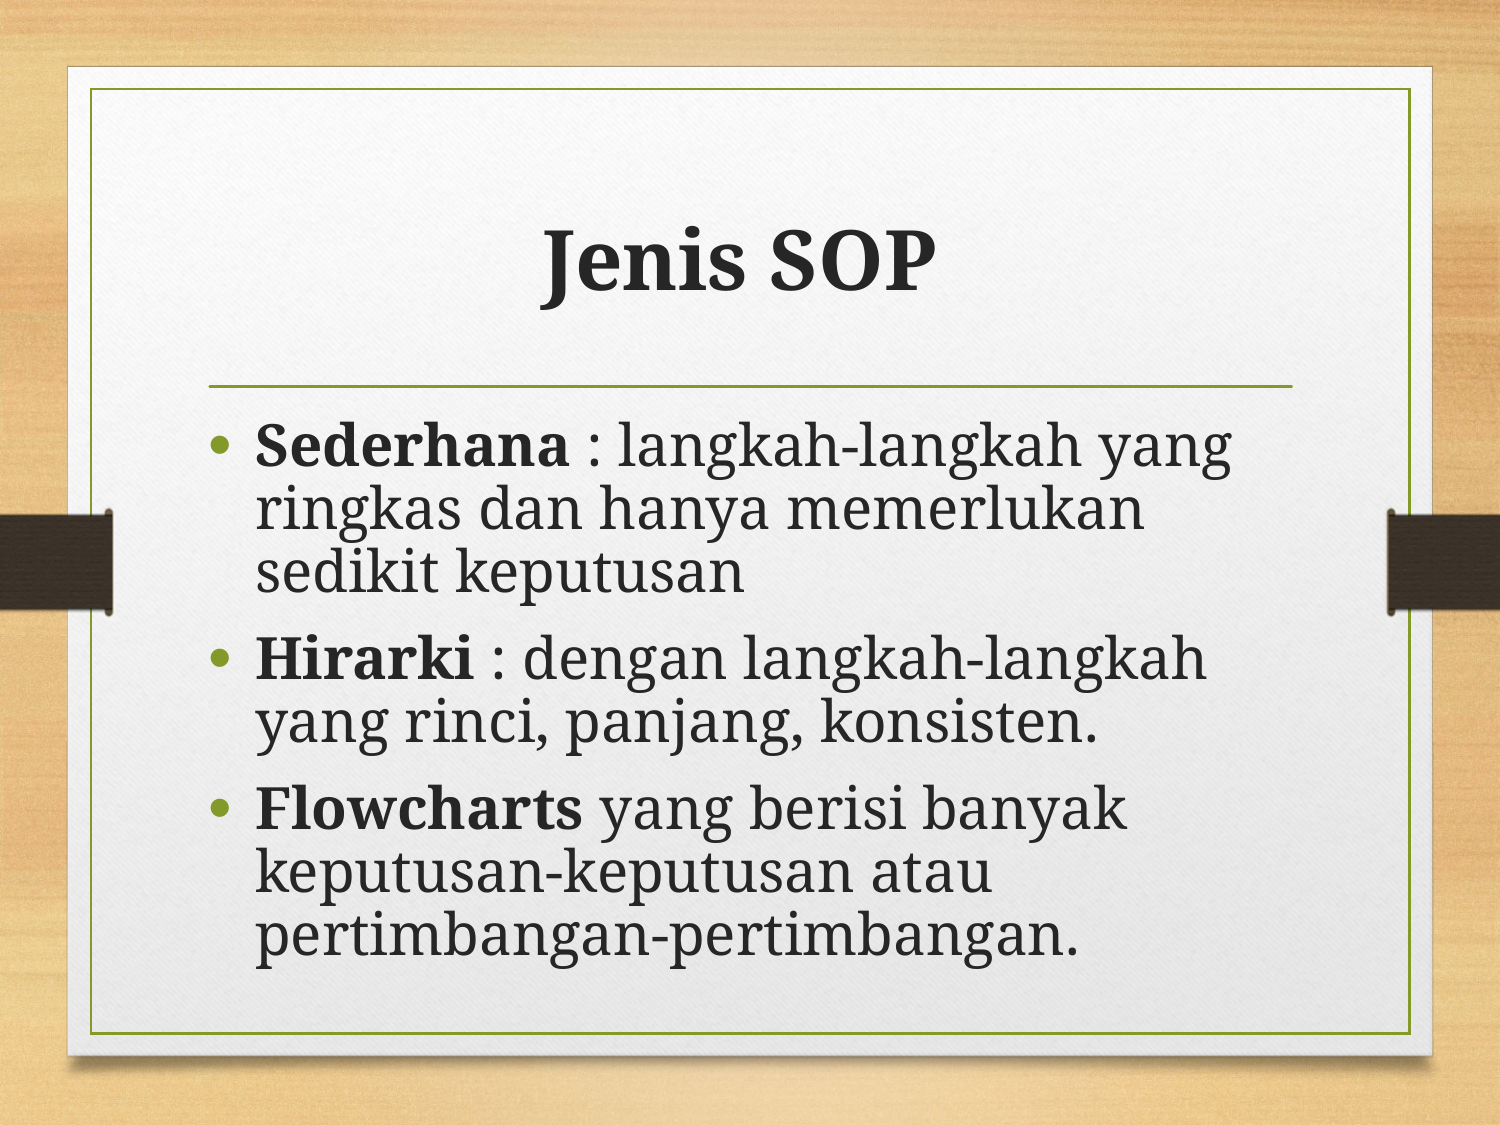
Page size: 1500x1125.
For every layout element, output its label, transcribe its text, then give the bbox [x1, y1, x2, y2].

title Jenis SOP [193, 150, 1309, 365]
list Sederhana : langkah-langkah yang ringkas dan hanya memerlukan sedikit keputusan Hirarki : dengan langkah-langkah yang rinci, panjang, konsisten. Flowcharts yang berisi banyak keputusan-keputusan atau pertimbangan-pertimbangan. [193, 408, 1309, 974]
picture [0, 0, 1500, 1125]
